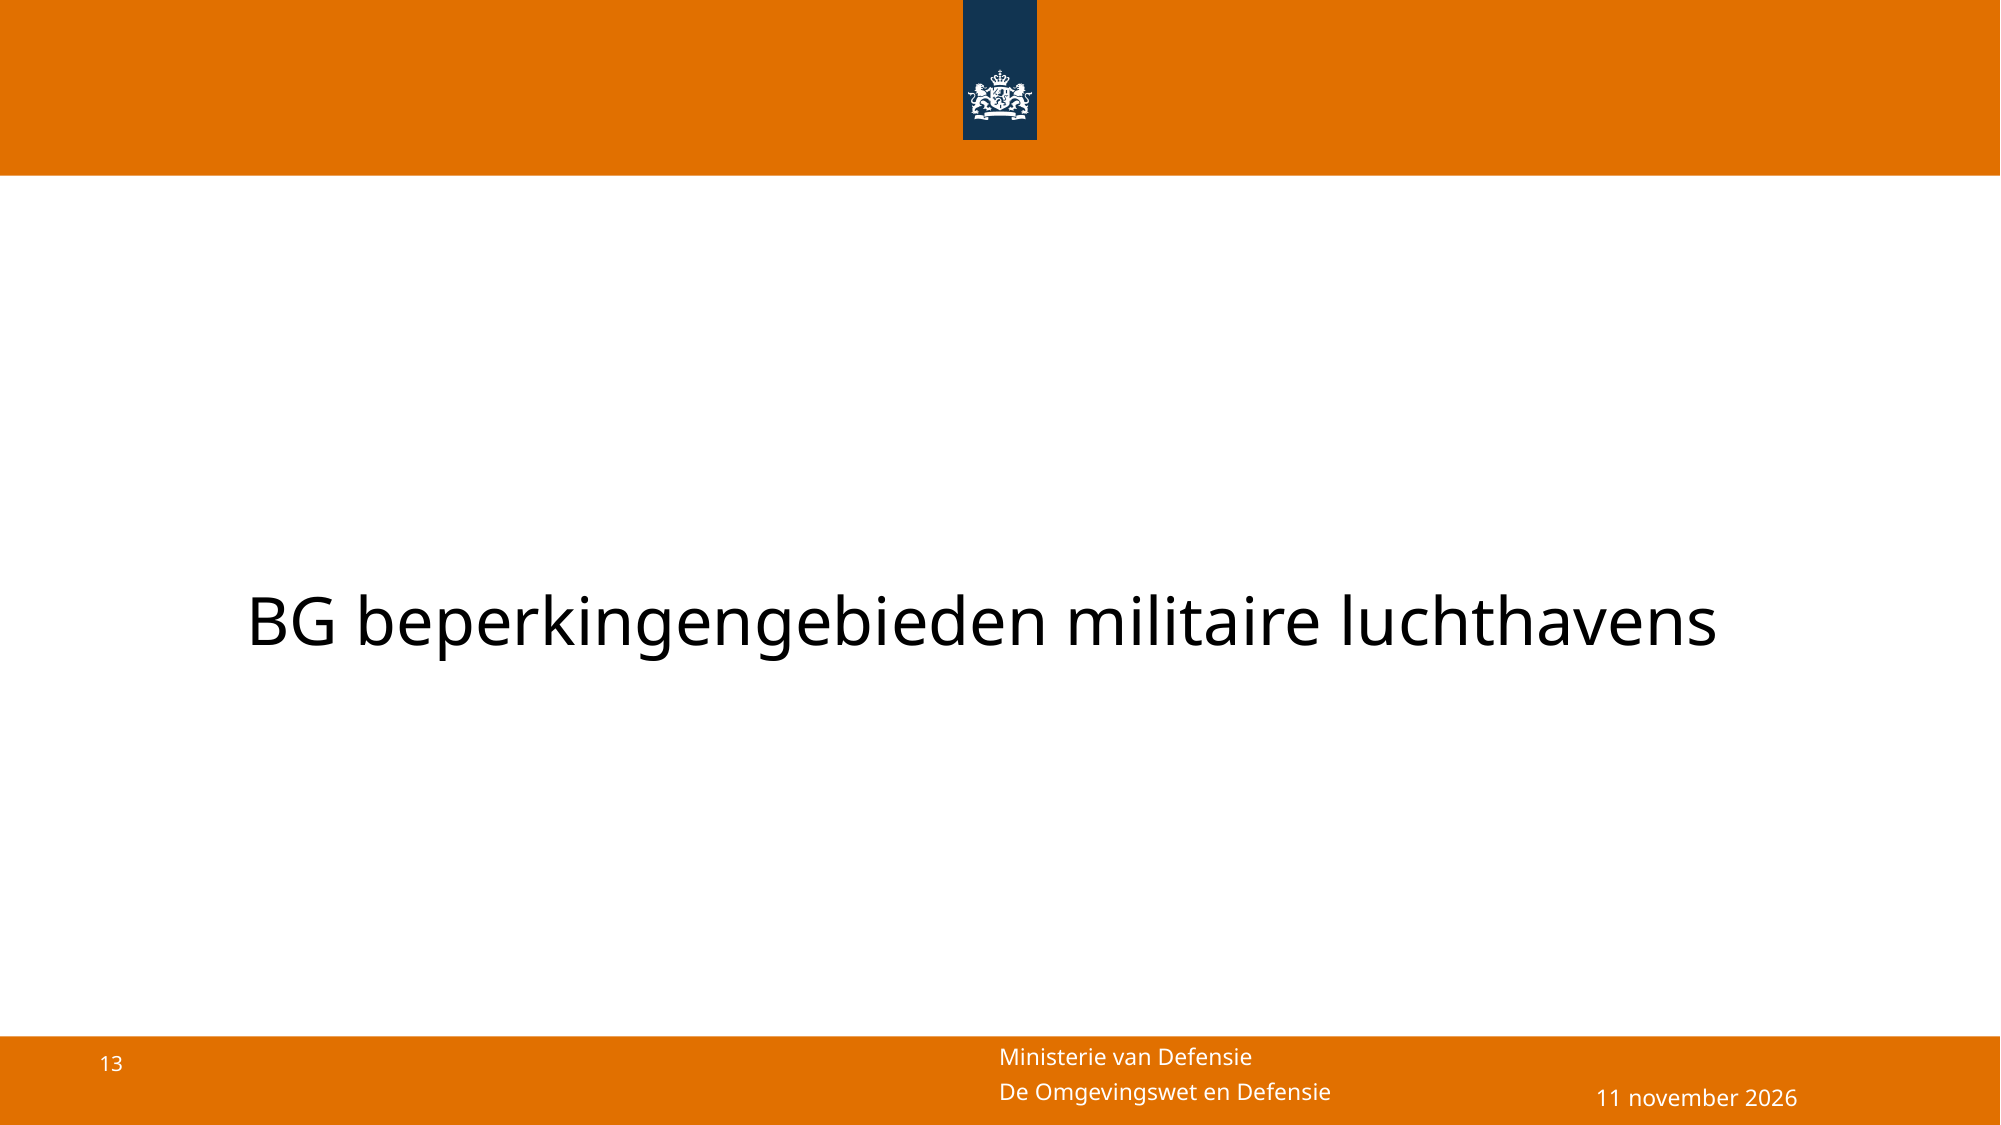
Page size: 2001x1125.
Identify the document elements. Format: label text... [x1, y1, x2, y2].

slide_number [1580, 1069, 1946, 1125]
picture [963, 0, 1037, 140]
list BG beperkingengebieden militaire luchthavens [133, 290, 1834, 988]
